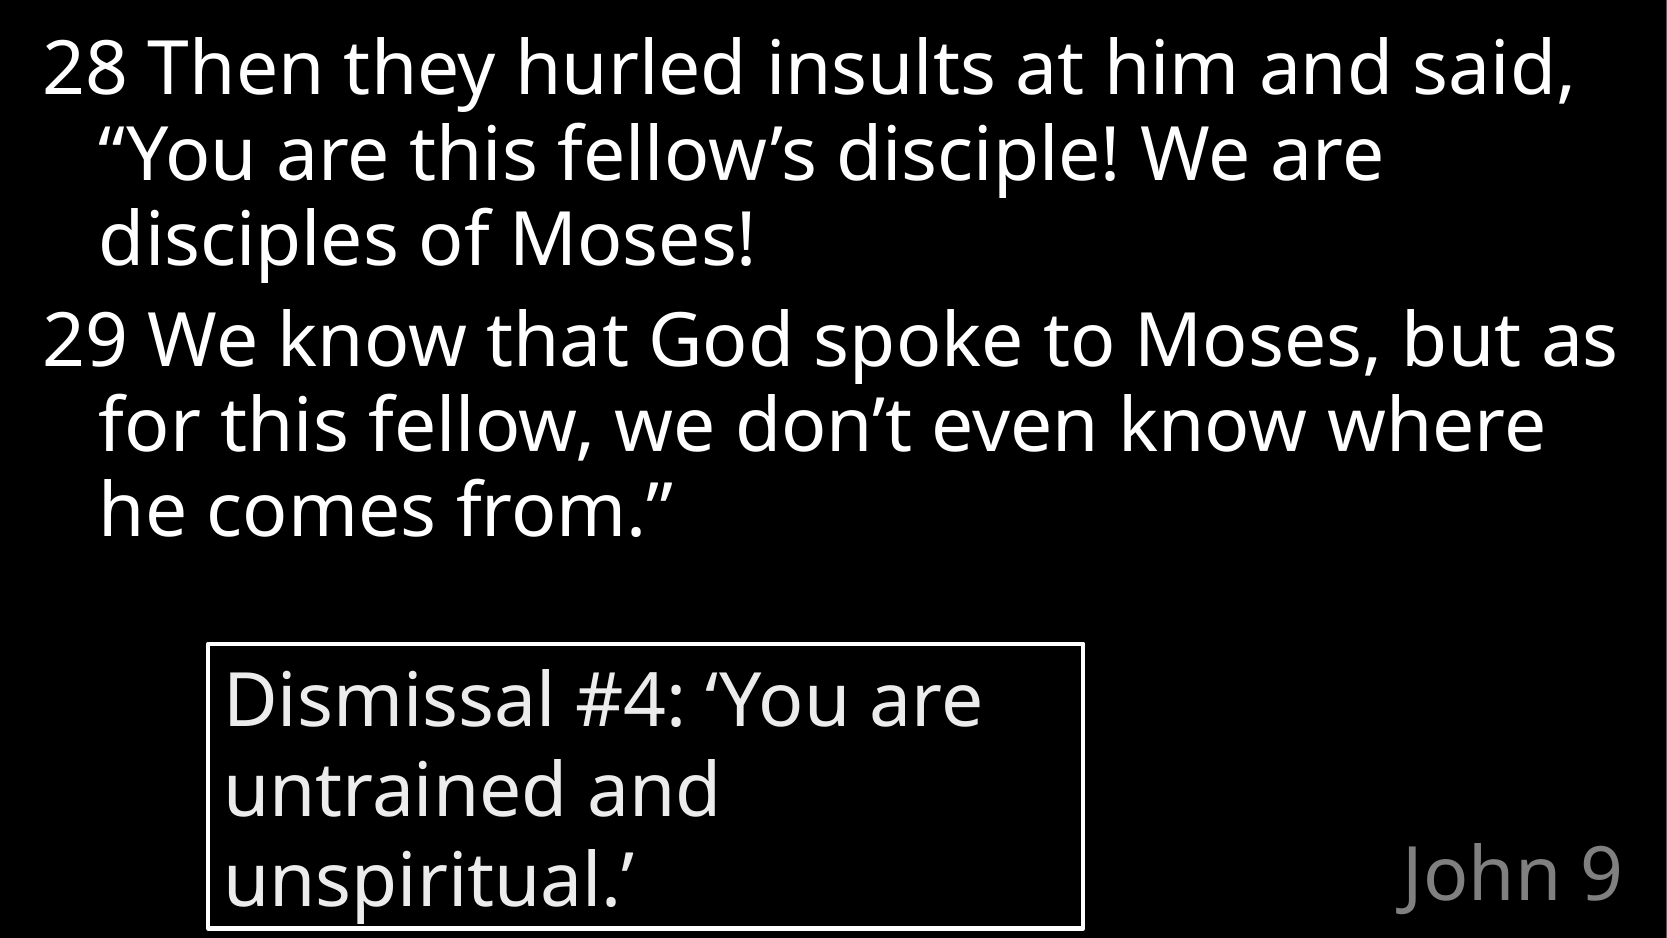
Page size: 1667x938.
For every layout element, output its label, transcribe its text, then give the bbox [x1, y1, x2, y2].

list 28 Then they hurled insults at him and said, “You are this fellow’s disciple! We are disciples of Moses! 29 We know that God spoke to Moses, but as for this fellow, we don’t even know where he comes from.” [27, 18, 1640, 813]
text_box Dismissal #4: ‘You are untrained and unspiritual.’ [208, 643, 1084, 929]
title John 9 [1084, 834, 1640, 923]
